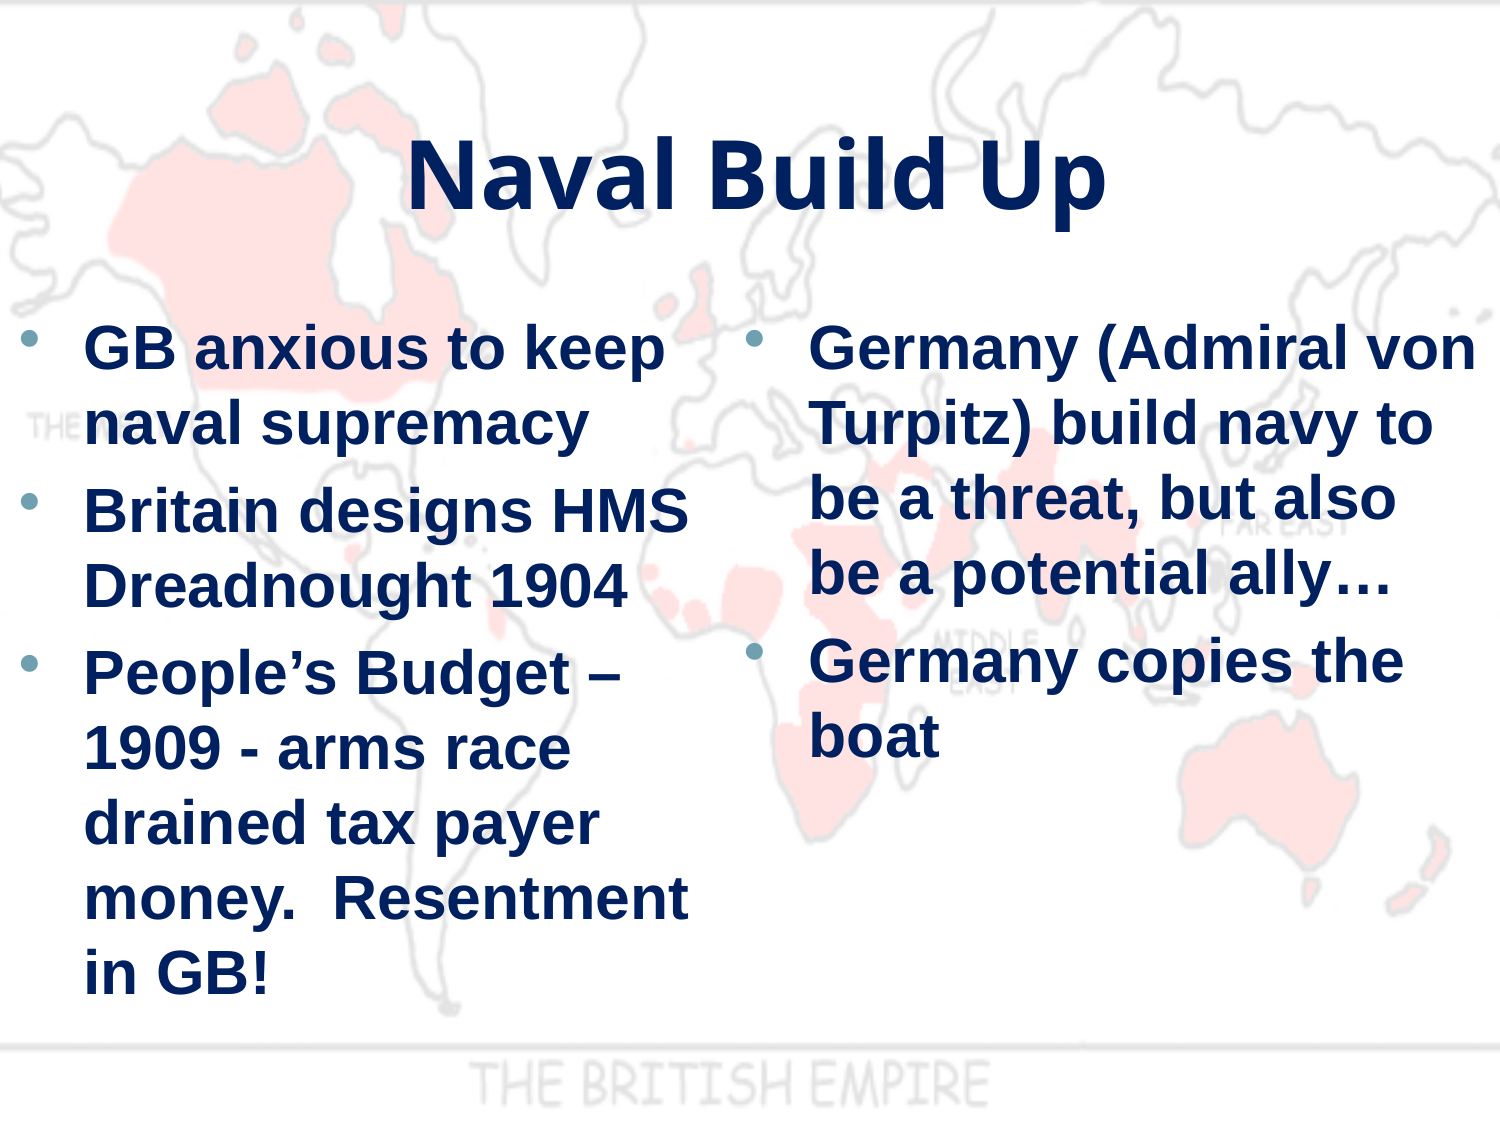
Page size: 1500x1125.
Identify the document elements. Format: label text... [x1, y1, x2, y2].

list GB anxious to keep naval supremacy Britain designs HMS Dreadnought 1904 People’s Budget – 1909 - arms race drained tax payer money. Resentment in GB! [0, 299, 724, 963]
title Naval Build Up [87, 77, 1426, 266]
list Germany (Admiral von Turpitz) build navy to be a threat, but also be a potential ally… Germany copies the boat [724, 299, 1500, 1125]
